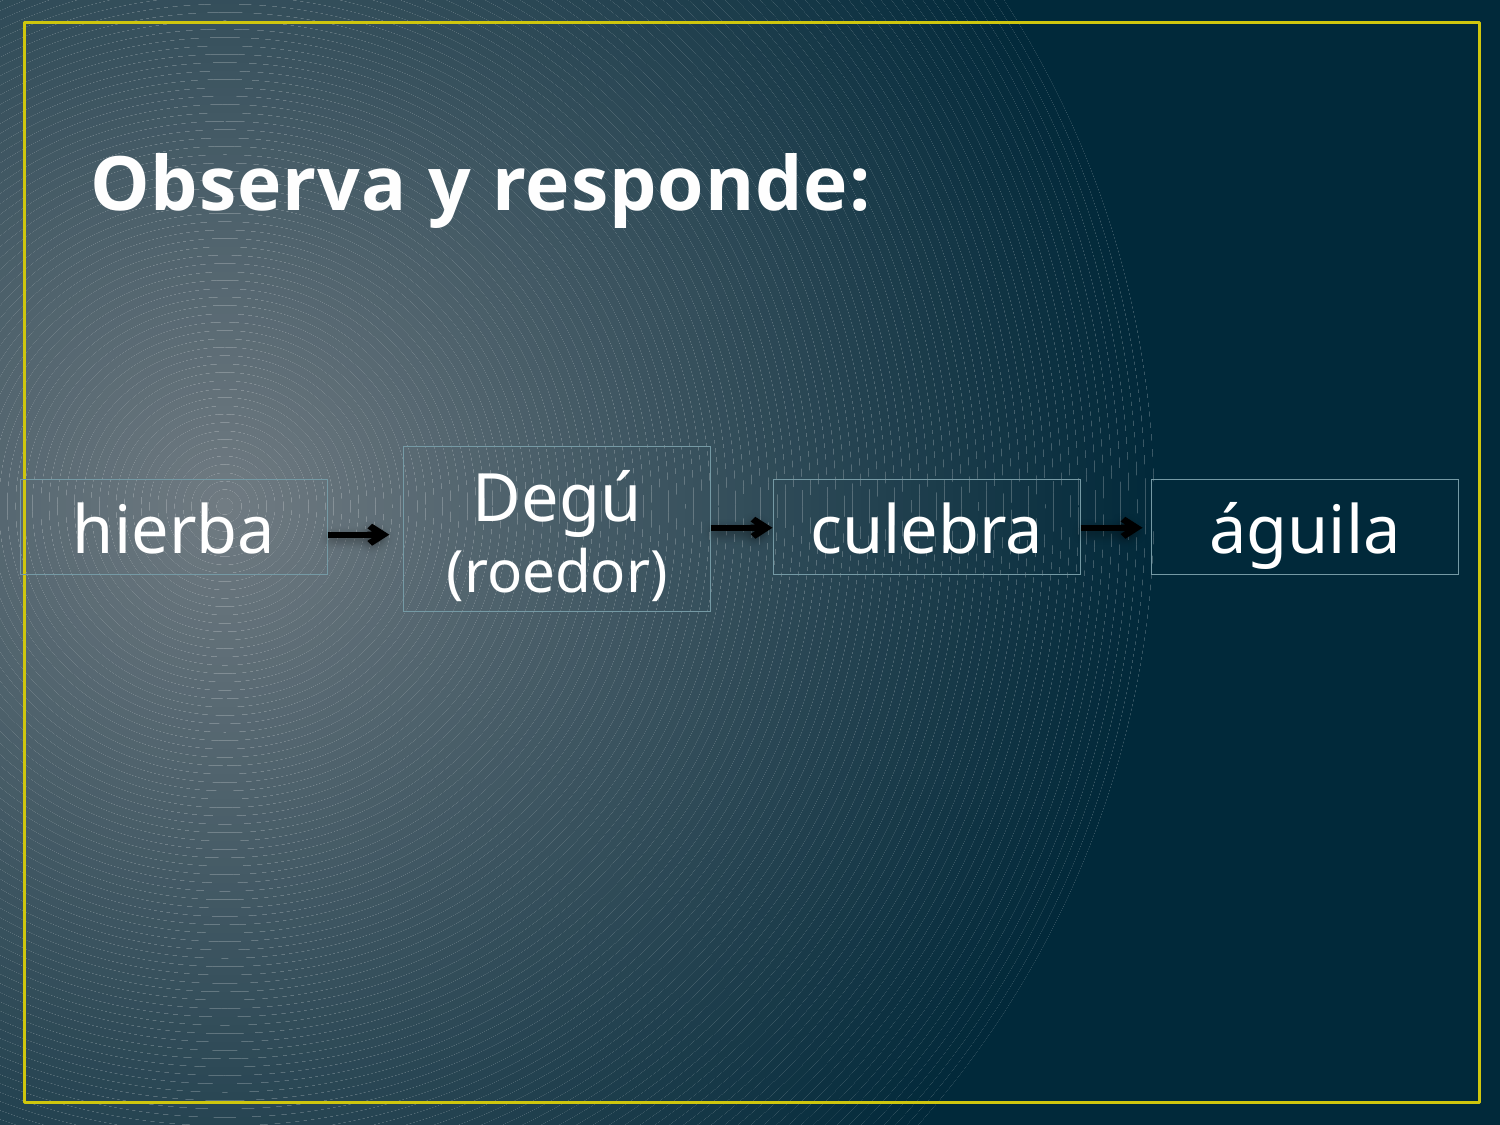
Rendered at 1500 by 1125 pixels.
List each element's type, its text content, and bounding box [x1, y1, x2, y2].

text_box culebra [773, 479, 1081, 575]
text_box Degú (roedor) [403, 446, 711, 612]
text_box águila [1151, 479, 1459, 575]
text_box hierba [20, 479, 328, 575]
title Observa y responde: [75, 45, 1425, 233]
